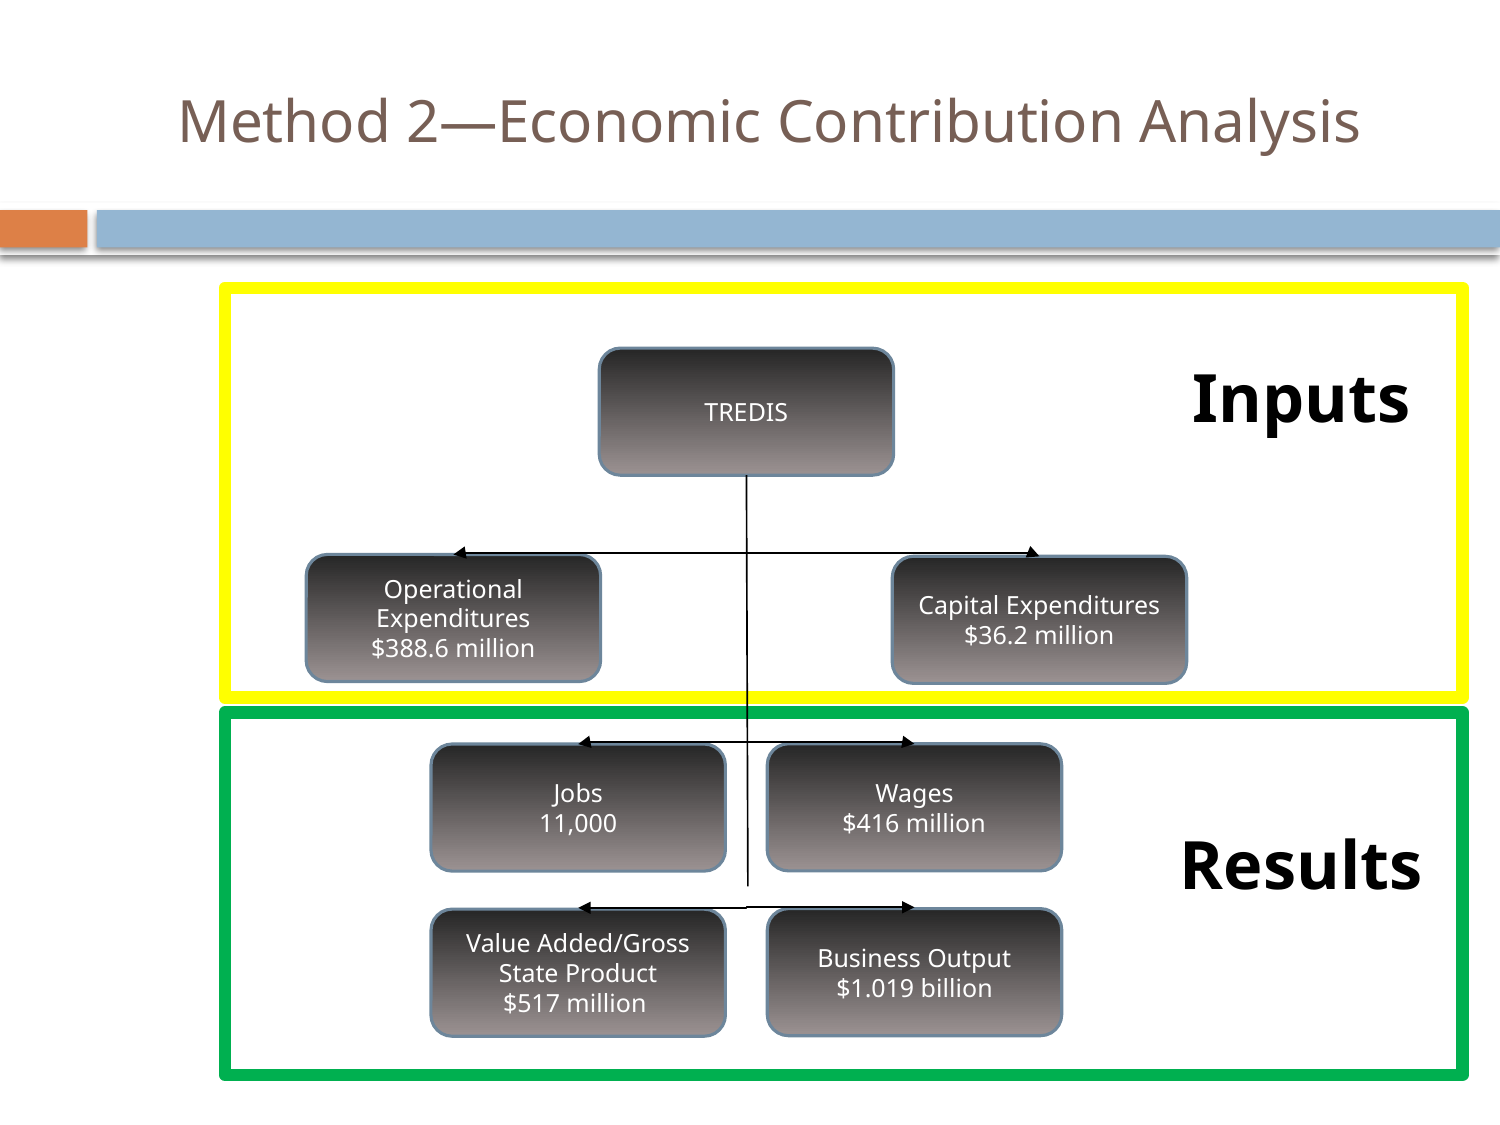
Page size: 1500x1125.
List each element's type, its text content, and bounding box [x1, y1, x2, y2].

text_box [223, 286, 1464, 699]
text_box Results [1191, 815, 1438, 911]
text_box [305, 347, 1188, 1037]
text_box Inputs [1188, 348, 1426, 443]
text_box [223, 711, 1464, 1076]
title Method 2—Economic Contribution Analysis [100, 37, 1438, 200]
